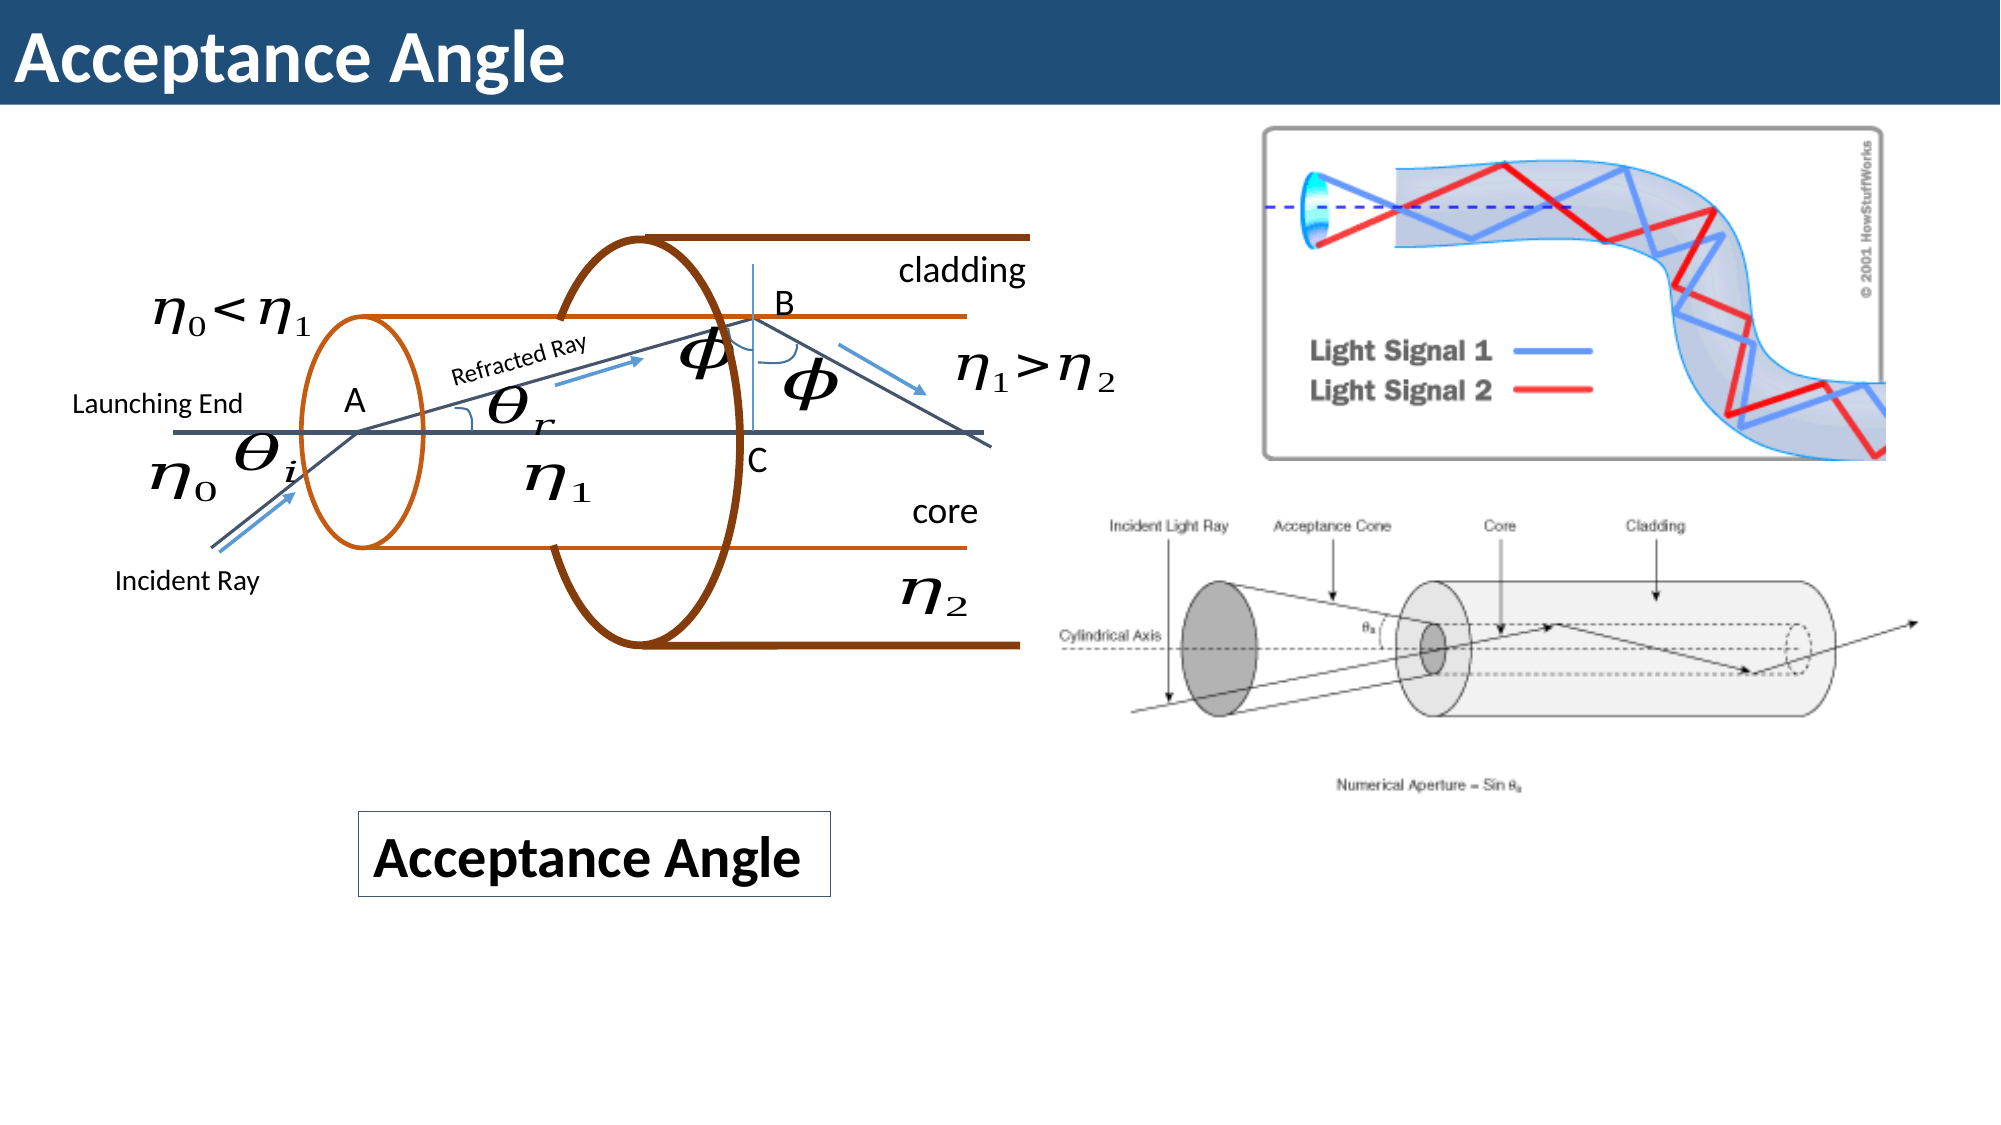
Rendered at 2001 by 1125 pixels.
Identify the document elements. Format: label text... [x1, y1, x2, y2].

picture [1260, 123, 1886, 461]
picture [1045, 477, 1961, 838]
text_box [56, 237, 1115, 646]
text_box Acceptance Angle [0, 0, 2000, 105]
